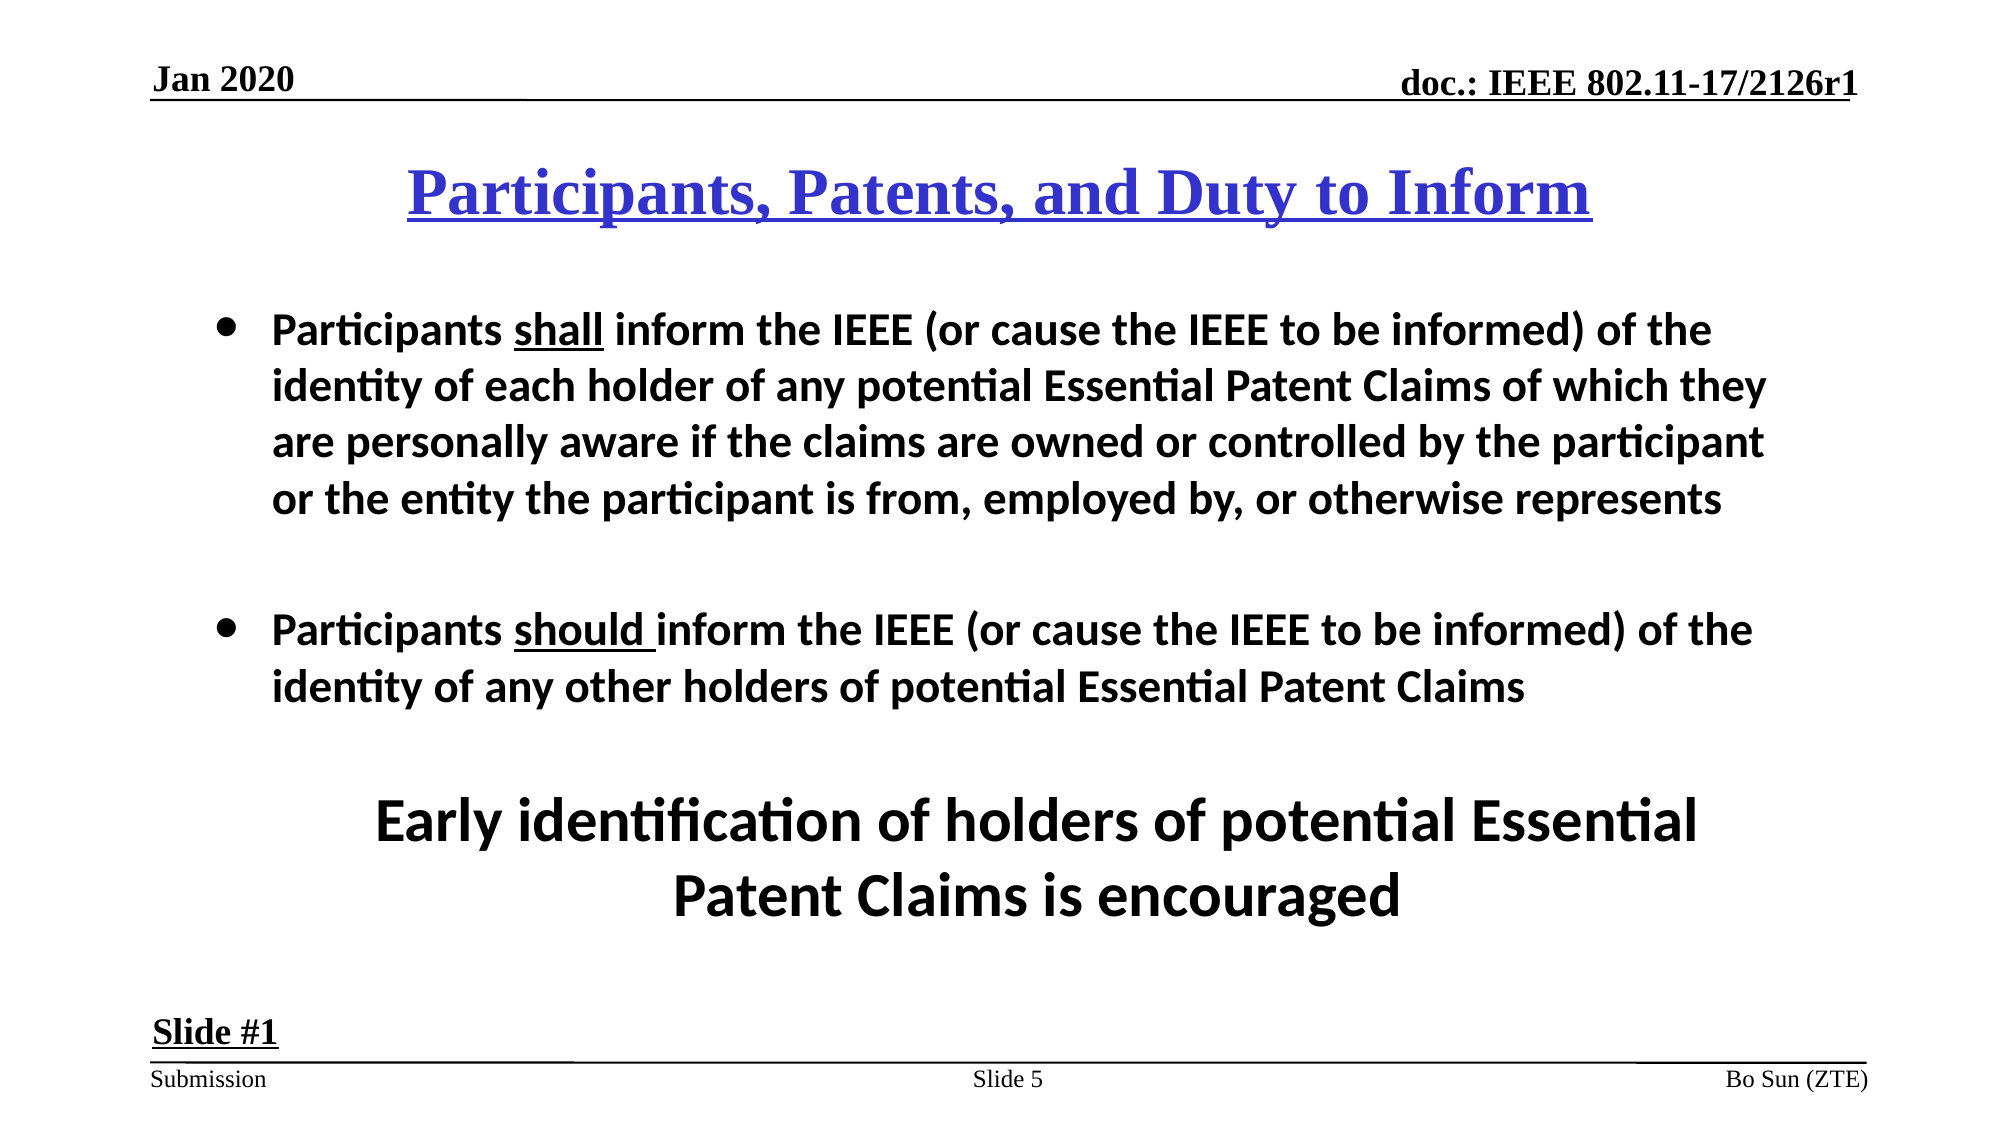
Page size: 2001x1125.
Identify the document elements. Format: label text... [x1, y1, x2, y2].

footer Bo Sun (ZTE) [1171, 1061, 1869, 1093]
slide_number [152, 54, 563, 100]
text_box Participants shall inform the IEEE (or cause the IEEE to be informed) of the identity of each holder of any potential Essential Patent Claims of which they are personally aware if the claims are owned or controlled by the participant or the entity the participant is from, employed by, or otherwise represents Participants should inform the IEEE (or cause the IEEE to be informed) of the identity of any other holders of potential Essential Patent Claims Early identification of holders of potential Essential Patent Claims is encouraged [200, 290, 1800, 966]
text_box Slide #1 [137, 999, 294, 1060]
slide_number Slide [949, 1061, 1067, 1123]
text_box Participants, Patents, and Duty to Inform [362, 100, 1638, 276]
